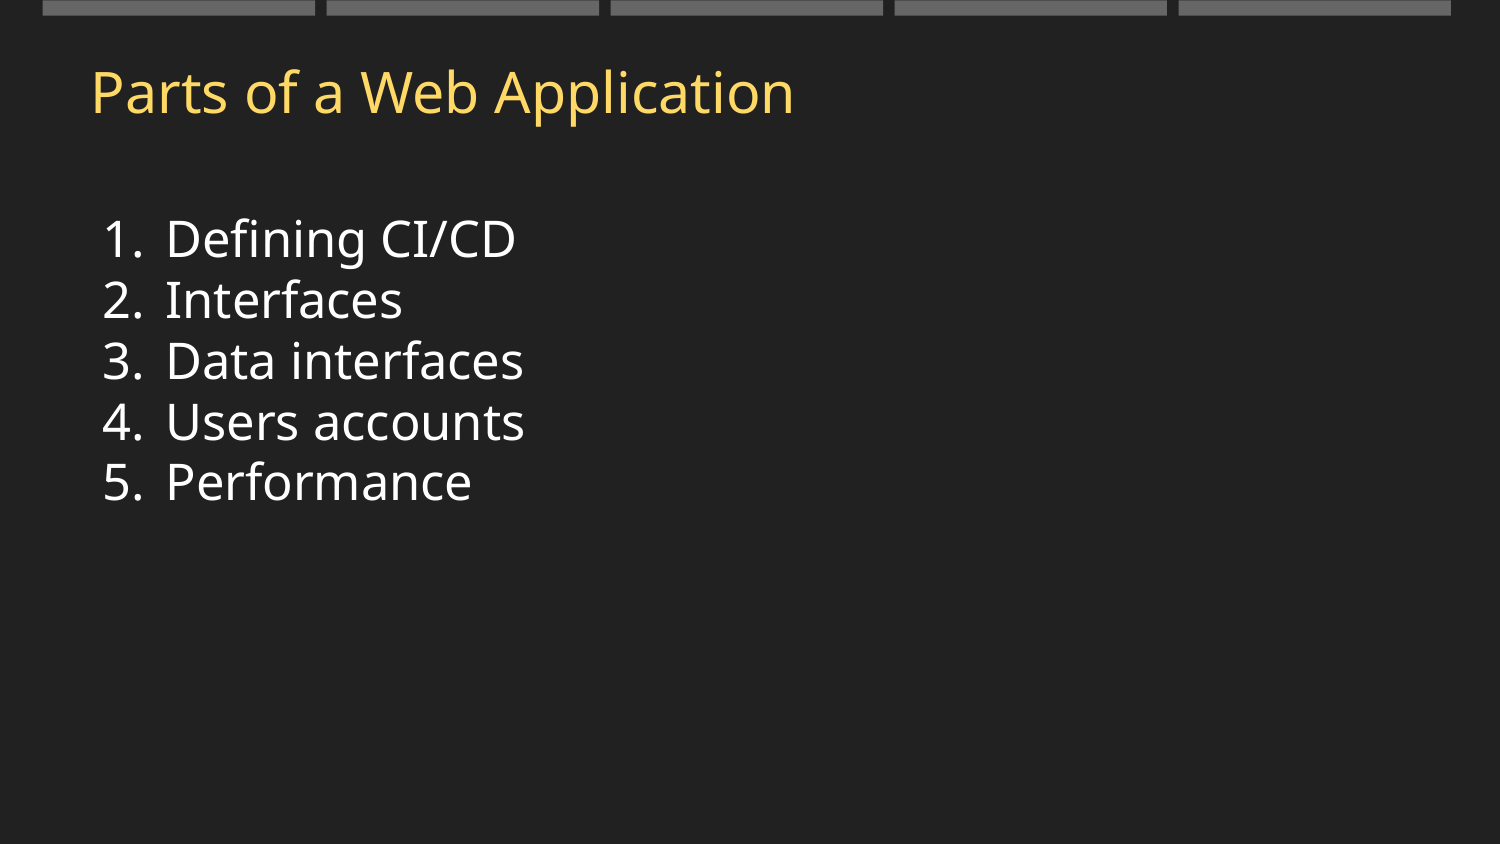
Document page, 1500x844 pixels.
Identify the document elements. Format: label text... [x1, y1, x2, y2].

title Parts of a Web Application [75, 40, 1425, 140]
title Defining CI/CD Interfaces Data interfaces Users accounts Performance [75, 192, 1425, 762]
text_box [610, 0, 884, 16]
text_box [894, 0, 1167, 16]
text_box [326, 0, 600, 16]
text_box [1178, 0, 1451, 16]
text_box [42, 0, 316, 16]
